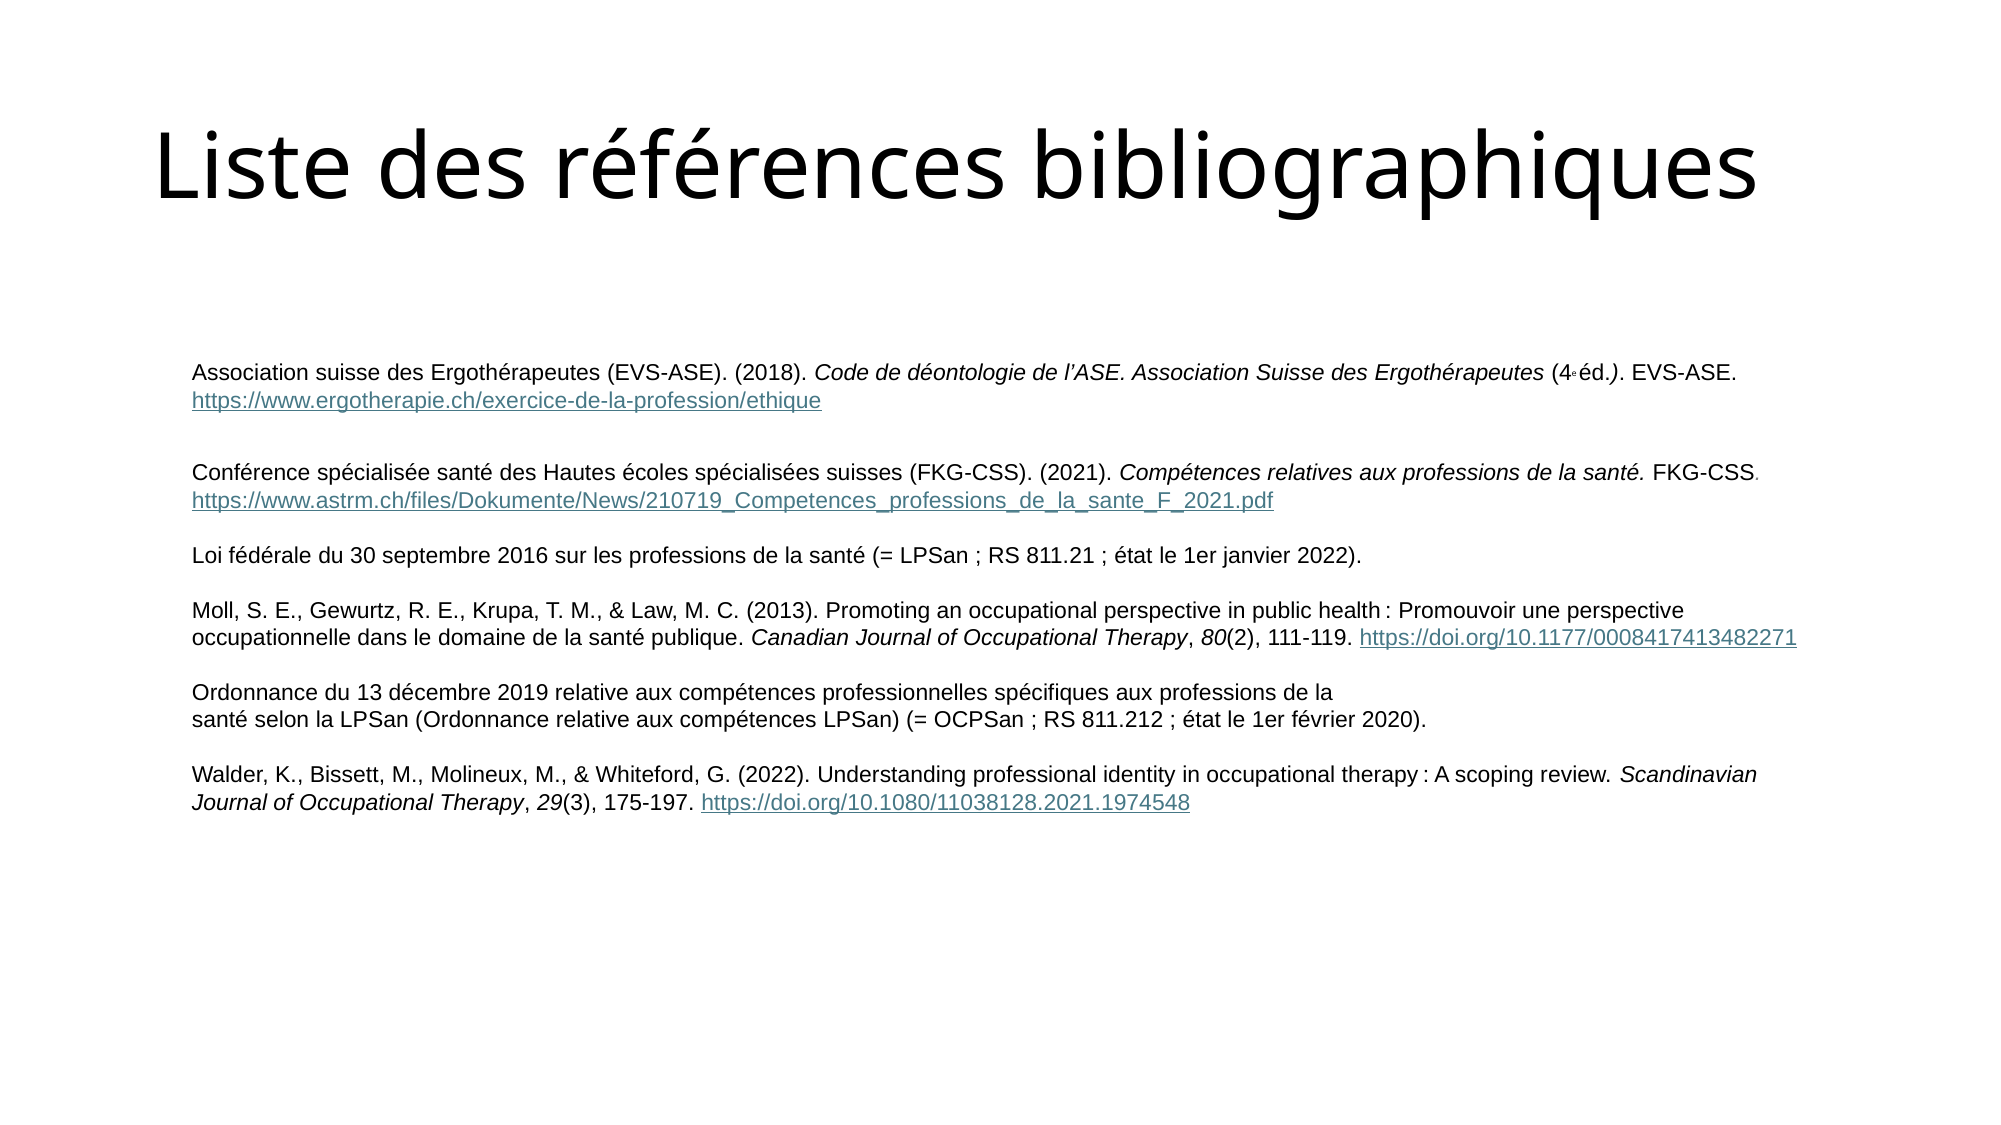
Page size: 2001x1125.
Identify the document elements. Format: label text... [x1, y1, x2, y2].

title Liste des références bibliographiques [137, 59, 1863, 278]
text_box Association suisse des Ergothérapeutes (EVS-ASE). (2018). Code de déontologie de l’ASE. Association Suisse des Ergothérapeutes (4e éd.). EVS-ASE. https://www.ergotherapie.ch/exercice-de-la-profession/ethique Conférence spécialisée santé des Hautes écoles spécialisées suisses (FKG-CSS). (2021). Compétences relatives aux professions de la santé. FKG-CSS. https://www.astrm.ch/files/Dokumente/News/210719_Competences_professions_de_la_sante_F_2021.pdf Loi fédérale du 30 septembre 2016 sur les professions de la santé (= LPSan ; RS 811.21 ; état le 1er janvier 2022). Moll, S. E., Gewurtz, R. E., Krupa, T. M., & Law, M. C. (2013). Promoting an occupational perspective in public health : Promouvoir une perspective occupationnelle dans le domaine de la santé publique. Canadian Journal of Occupational Therapy, 80(2), 111‑119. https://doi.org/10.1177/0008417413482271 Ordonnance du 13 décembre 2019 relative aux compétences professionnelles spécifiques aux professions de la santé selon la LPSan (Ordonnance relative aux compétences LPSan) (= OCPSan ; RS 811.212 ; état le 1er février 2020). Walder, K., Bissett, M., Molineux, M., & Whiteford, G. (2022). Understanding professional identity in occupational therapy : A scoping review. Scandinavian Journal of Occupational Therapy, 29(3), 175‑197. https://doi.org/10.1080/11038128.2021.1974548 [176, 323, 1821, 850]
list [137, 299, 1863, 1014]
